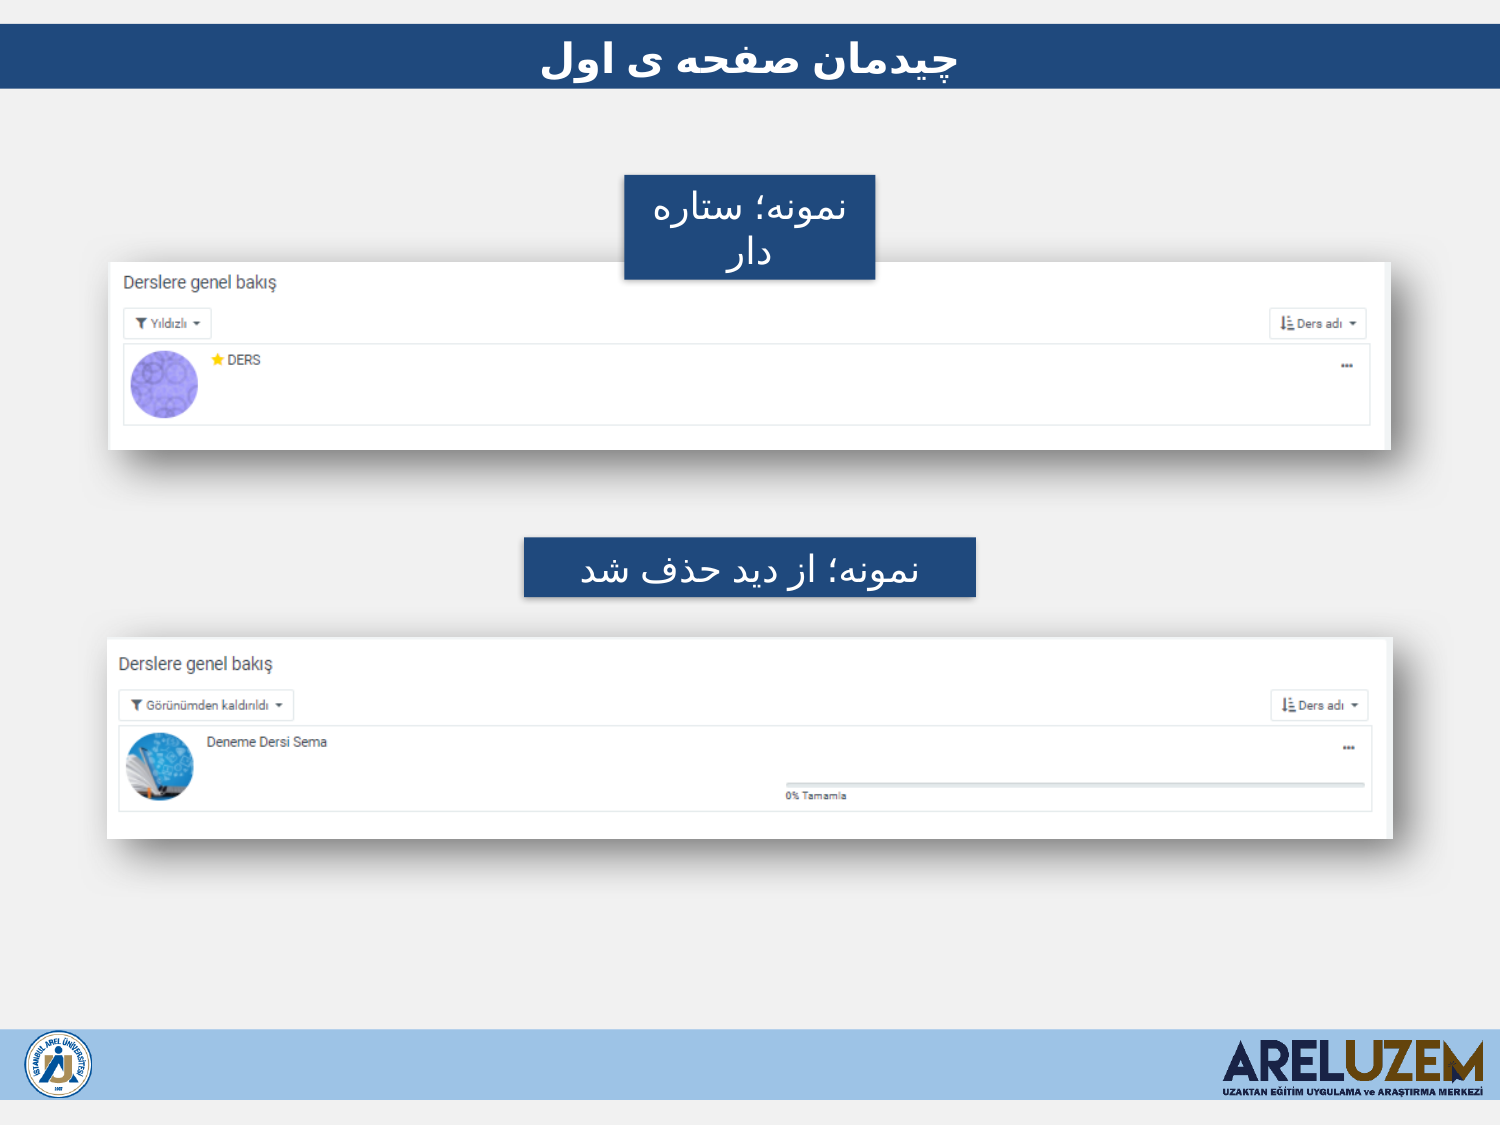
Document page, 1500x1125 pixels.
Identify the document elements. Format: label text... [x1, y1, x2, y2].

text_box نمونه؛ از دید حذف شد [524, 537, 976, 598]
text_box نمونه؛ ستاره دار [624, 174, 876, 260]
text_box چیدمان صفحه ی اول [0, 23, 1500, 89]
picture [108, 262, 1392, 451]
picture [24, 1030, 92, 1098]
picture [1222, 1040, 1483, 1098]
picture [107, 637, 1393, 839]
